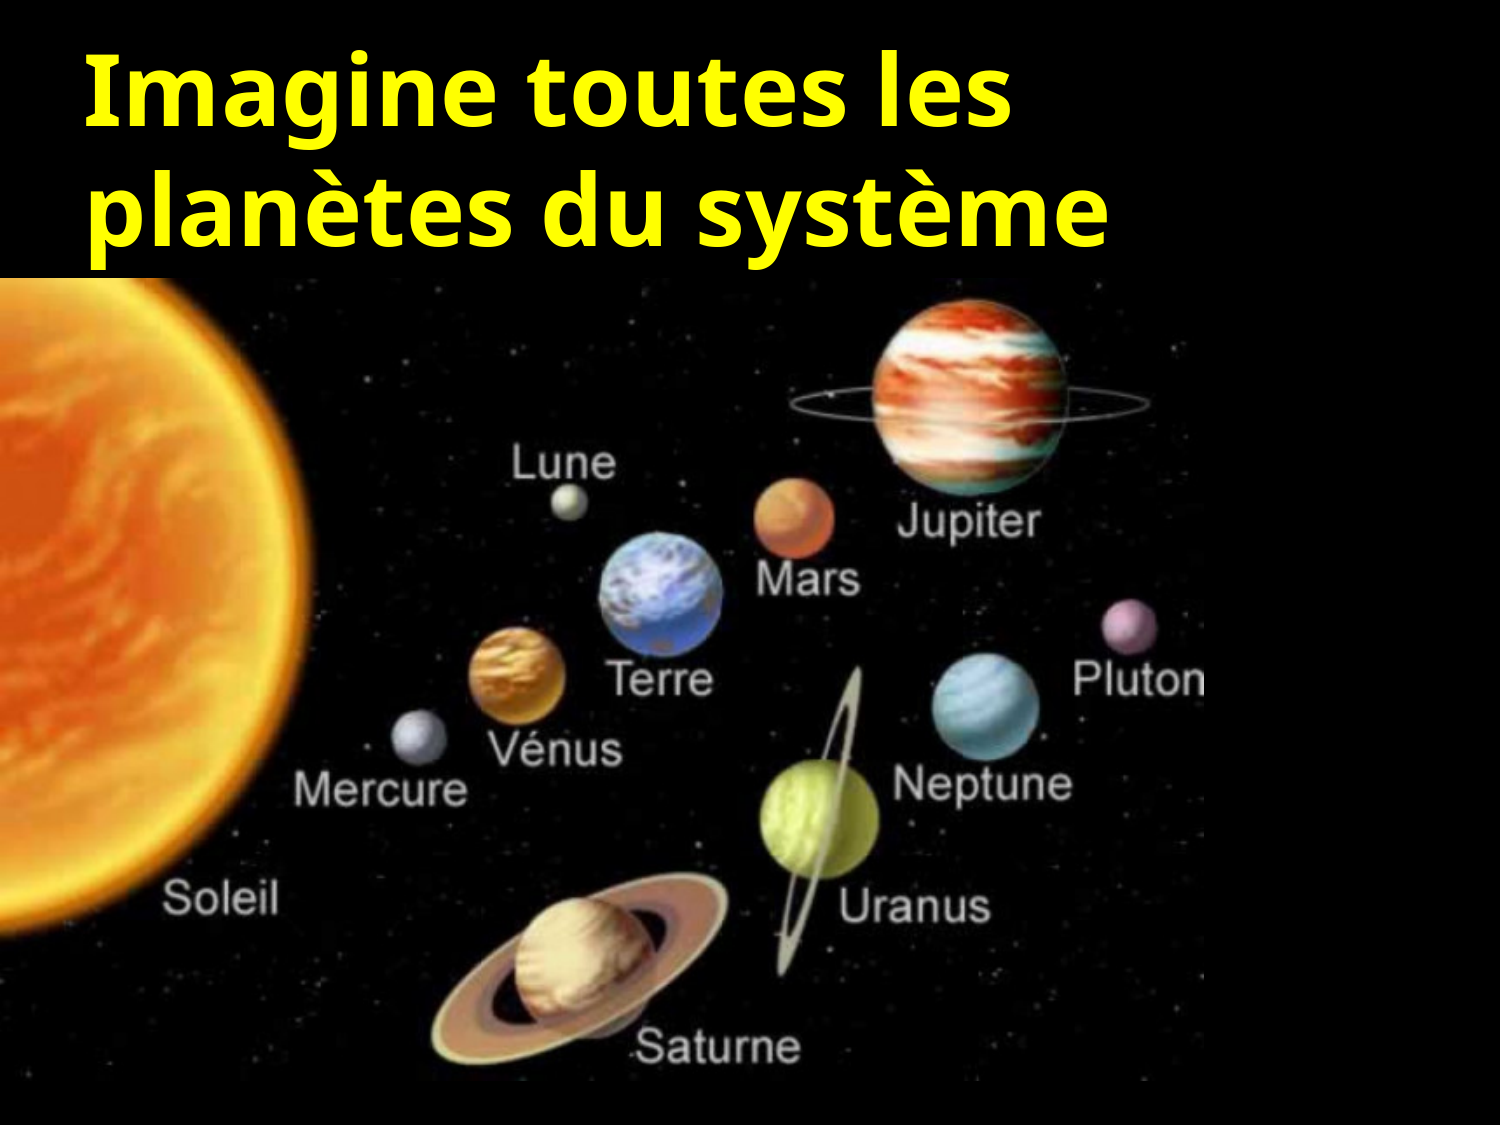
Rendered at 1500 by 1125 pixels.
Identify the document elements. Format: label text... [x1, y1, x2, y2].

text_box Imagine toutes les planètes du système solaire… [69, 19, 1431, 834]
picture [0, 278, 1204, 1082]
